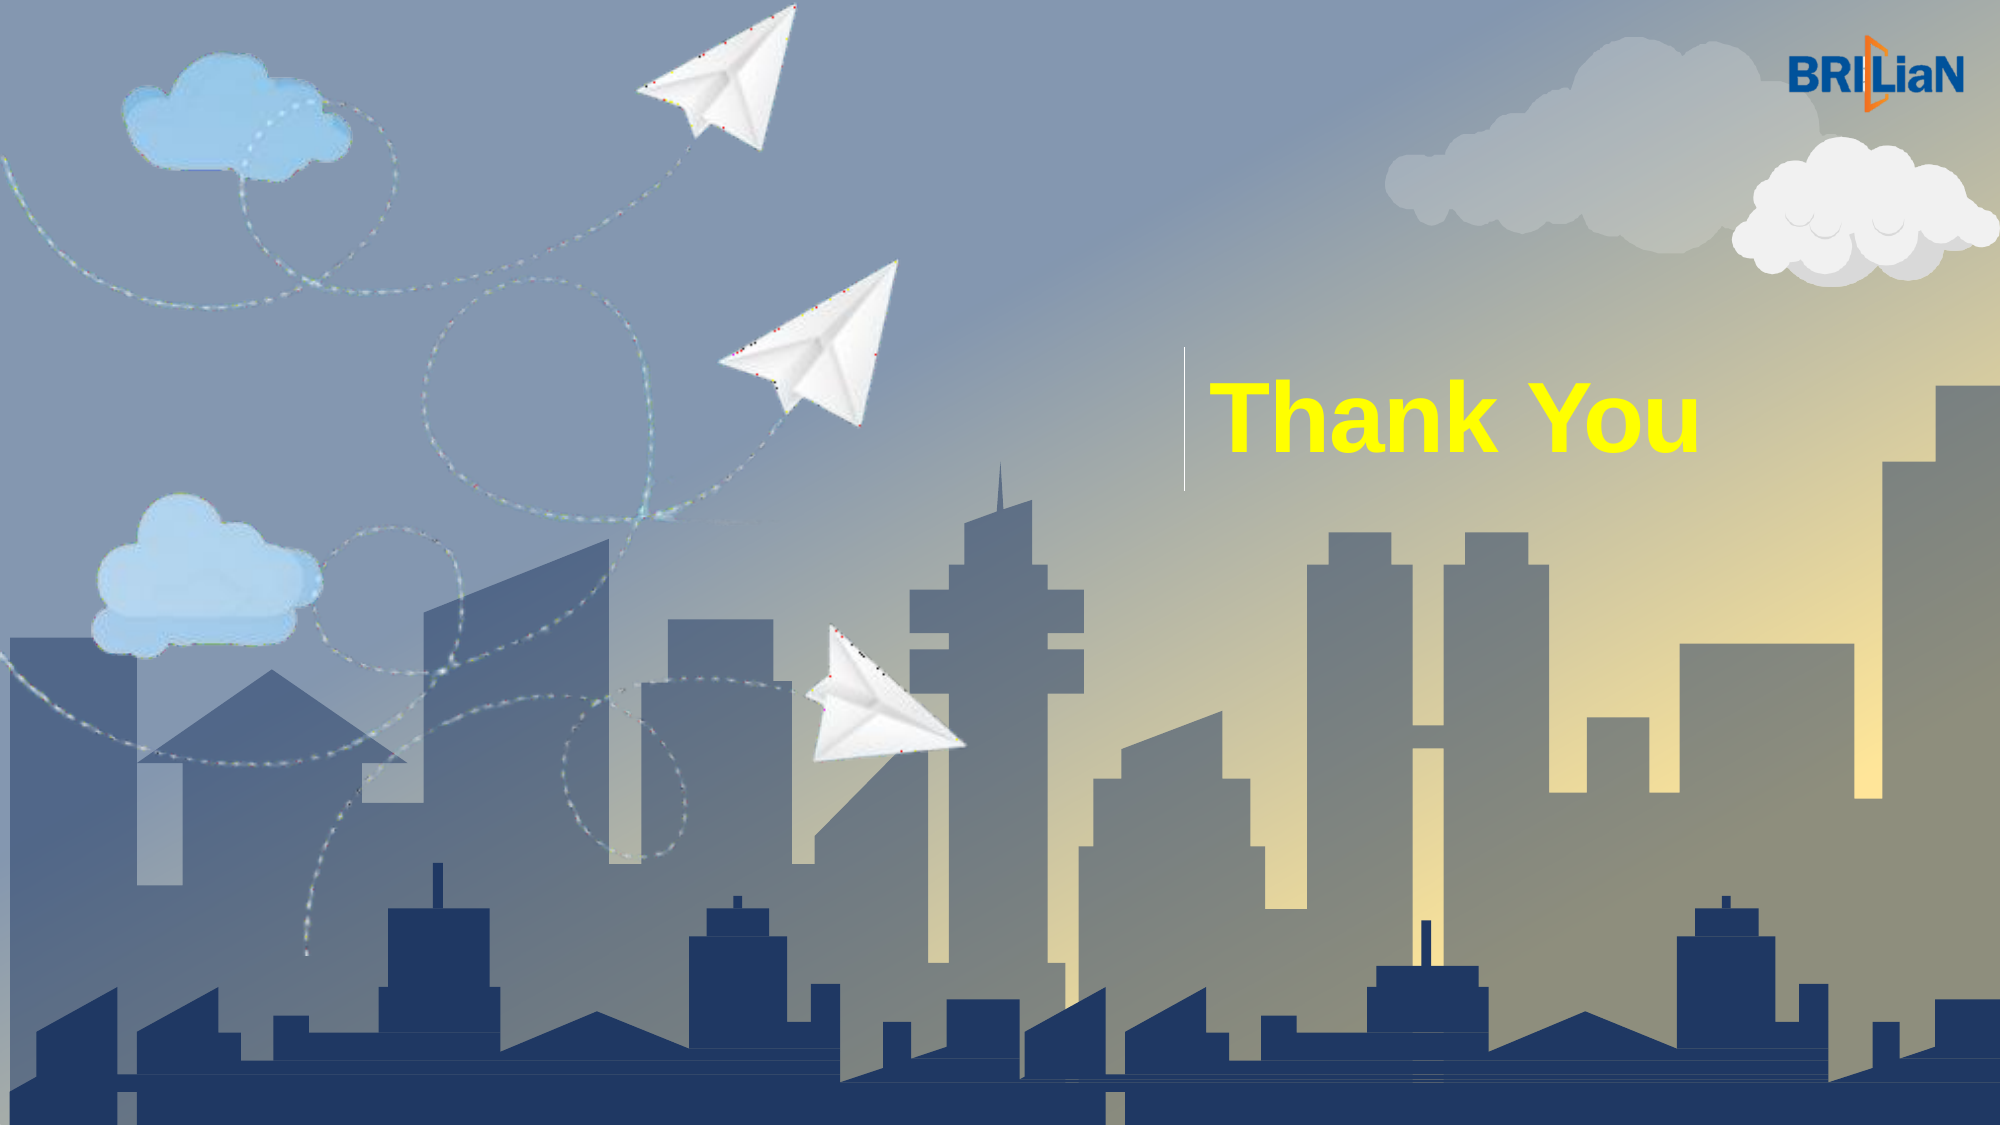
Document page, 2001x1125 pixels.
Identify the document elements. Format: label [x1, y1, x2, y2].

text_box [1384, 23, 2000, 287]
text_box [0, 0, 2000, 1125]
